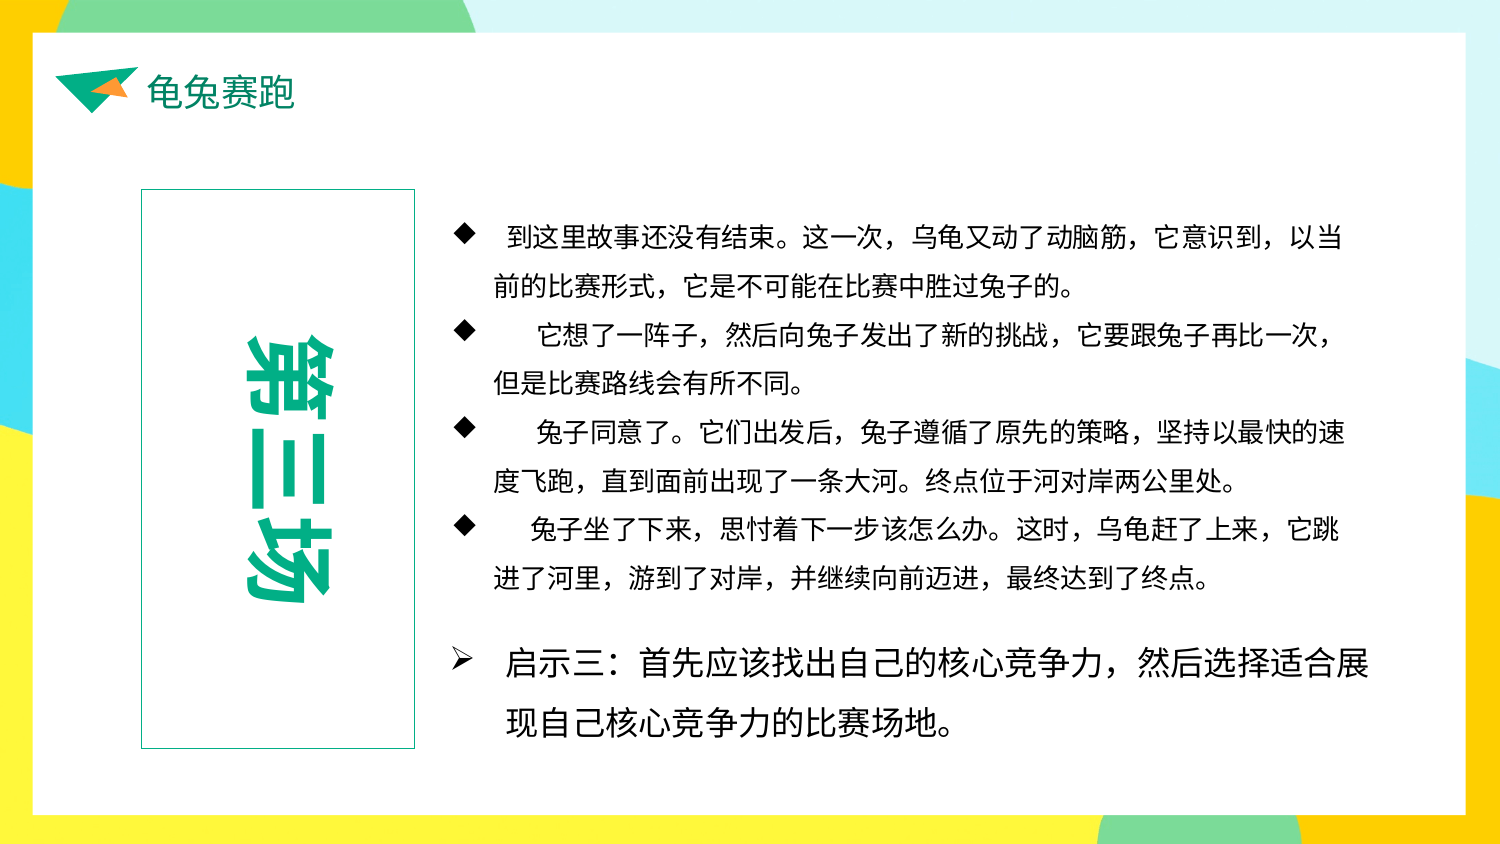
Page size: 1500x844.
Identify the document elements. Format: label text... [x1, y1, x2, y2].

text_box 启示三：首先应该找出自己的核心竞争力，然后选择适合展现自己核心竞争力的比赛场地。 [434, 627, 1388, 797]
picture [0, 0, 1500, 844]
text_box 到这里故事还没有结束。这一次，乌龟又动了动脑筋，它意识到，以当前的比赛形式，它是不可能在比赛中胜过兔子的。 它想了一阵子，然后向兔子发出了新的挑战，它要跟兔子再比一次，但是比赛路线会有所不同。 兔子同意了。它们出发后，兔子遵循了原先的策略，坚持以最快的速度飞跑，直到面前出现了一条大河。终点位于河对岸两公里处。 兔子坐了下来，思忖着下一步该怎么办。这时，乌龟赶了上来，它跳进了河里，游到了对岸，并继续向前迈进，最终达到了终点。 [436, 196, 1375, 602]
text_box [141, 189, 415, 749]
